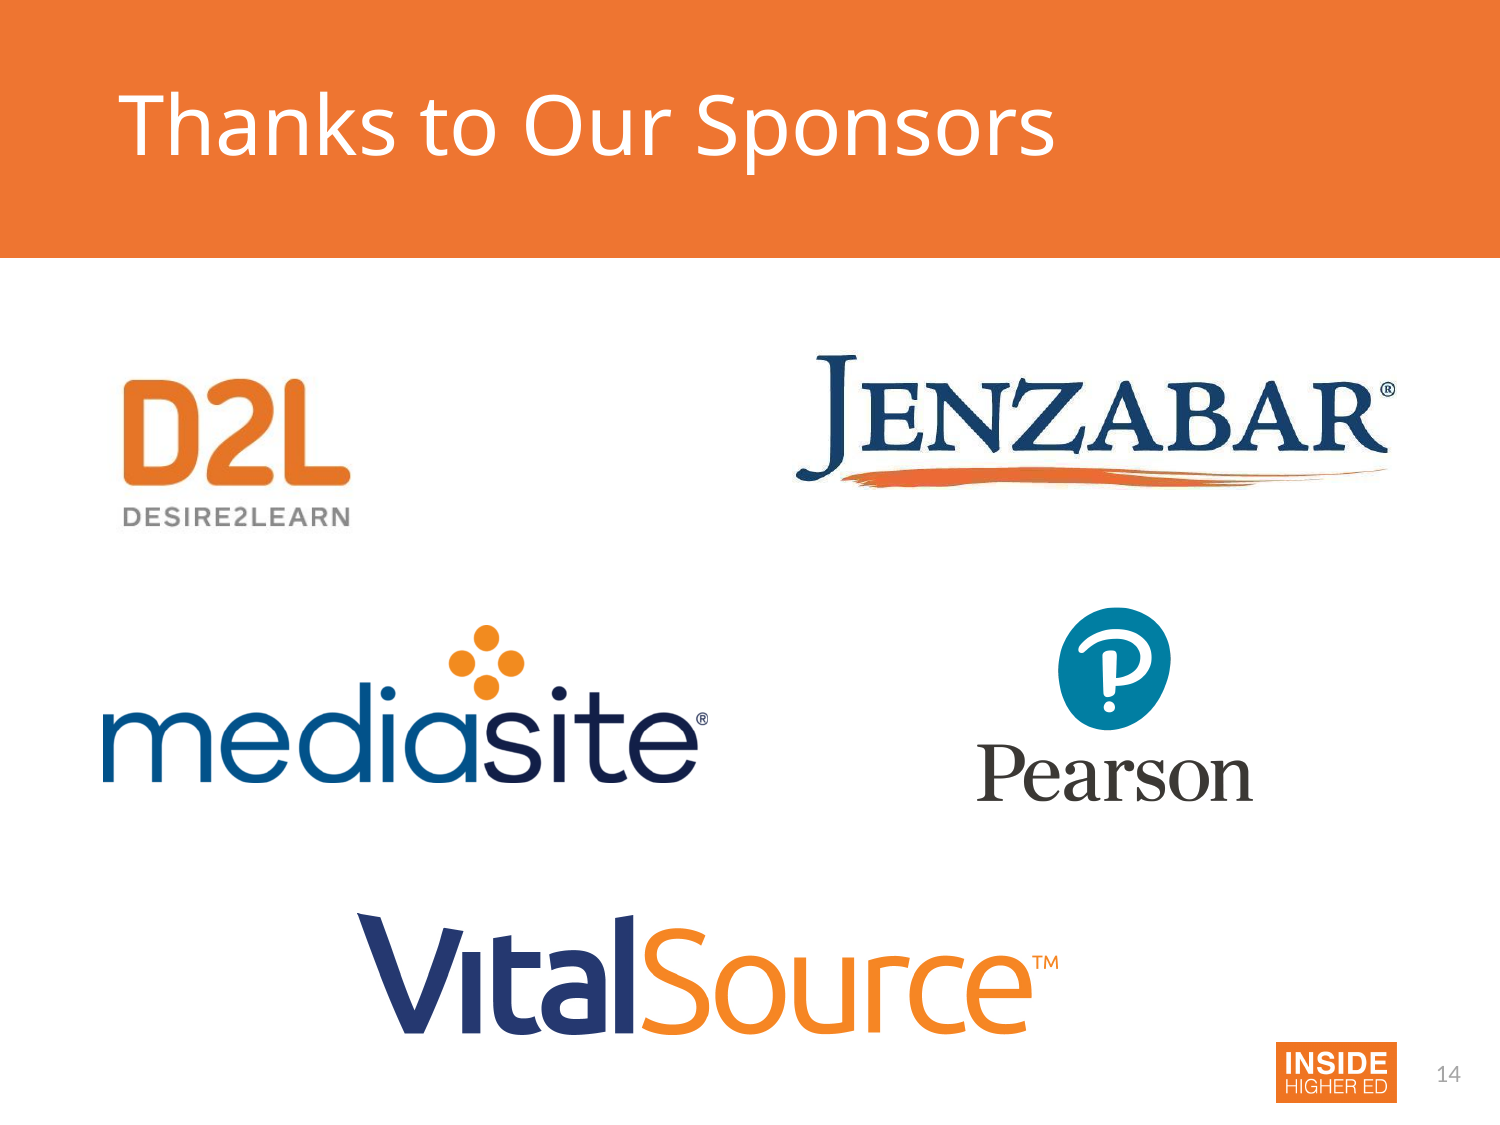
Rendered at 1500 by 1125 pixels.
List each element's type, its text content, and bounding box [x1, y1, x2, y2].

picture [792, 350, 1397, 490]
picture [921, 551, 1309, 857]
picture [357, 913, 1058, 1035]
title Thanks to Our Sponsors [103, 0, 1397, 256]
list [55, 271, 417, 633]
picture [1276, 1042, 1397, 1103]
picture [103, 625, 708, 783]
